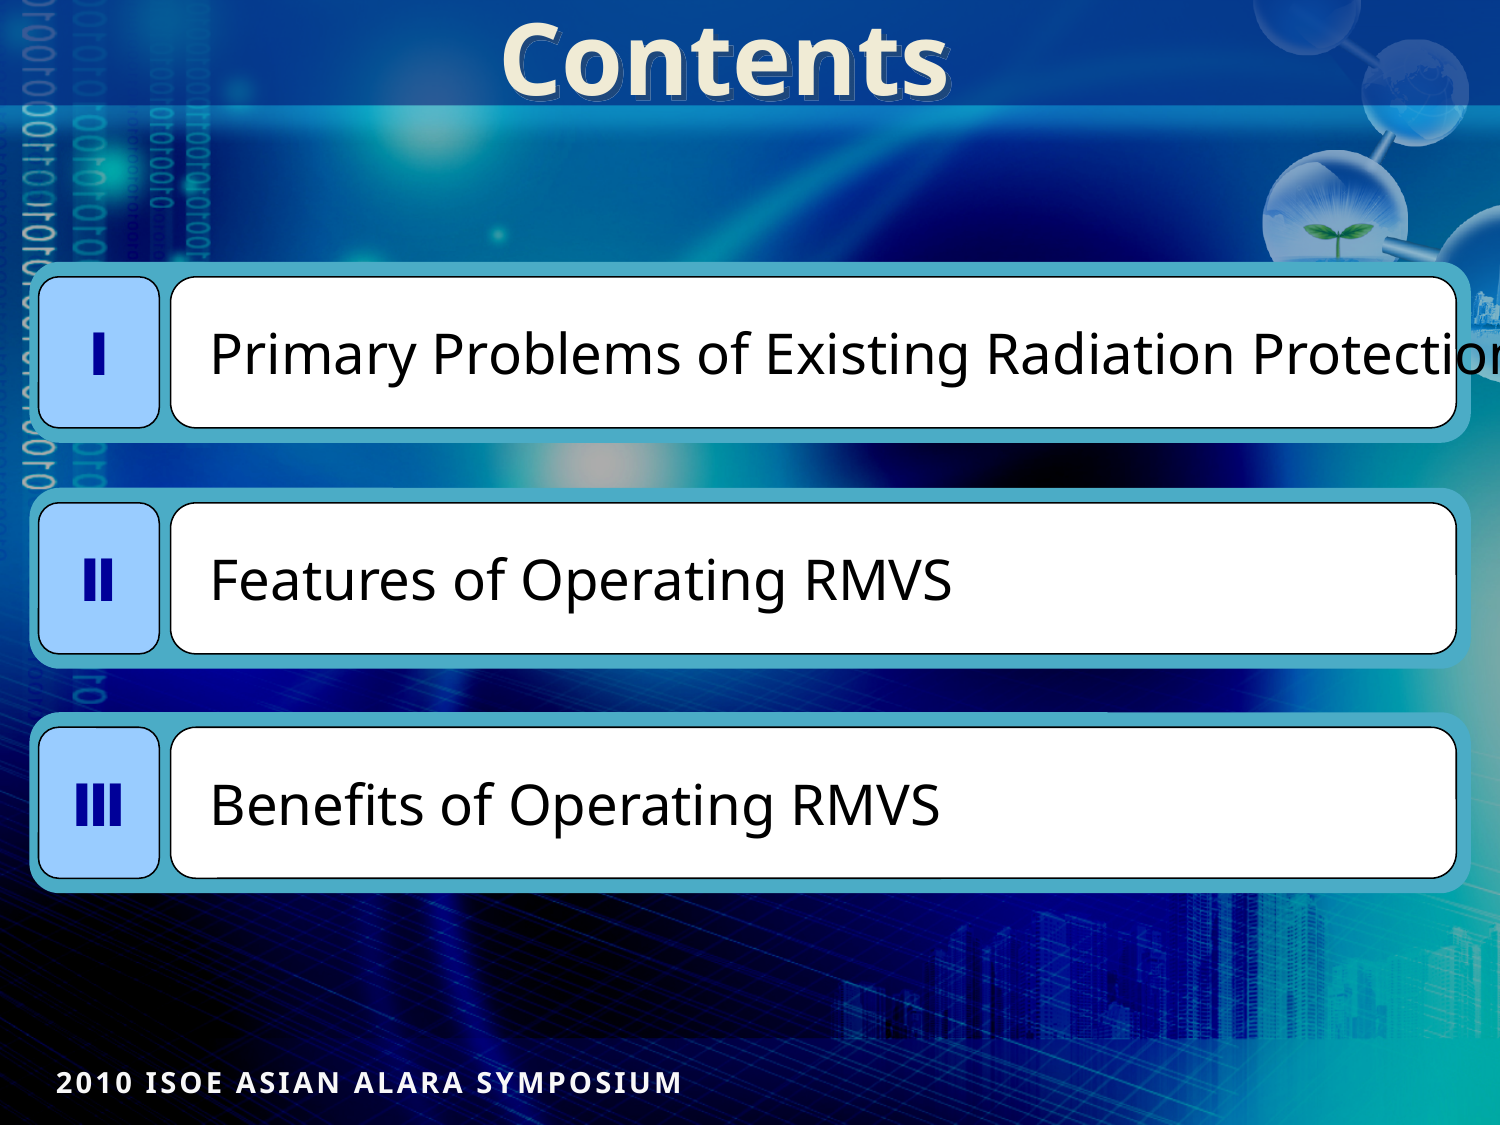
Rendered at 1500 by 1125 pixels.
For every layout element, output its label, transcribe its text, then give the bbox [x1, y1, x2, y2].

picture [1253, 106, 1500, 384]
picture [1472, 348, 1480, 370]
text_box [29, 261, 1472, 444]
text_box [29, 711, 1472, 894]
text_box Contents [492, 0, 1008, 123]
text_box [29, 487, 1472, 669]
